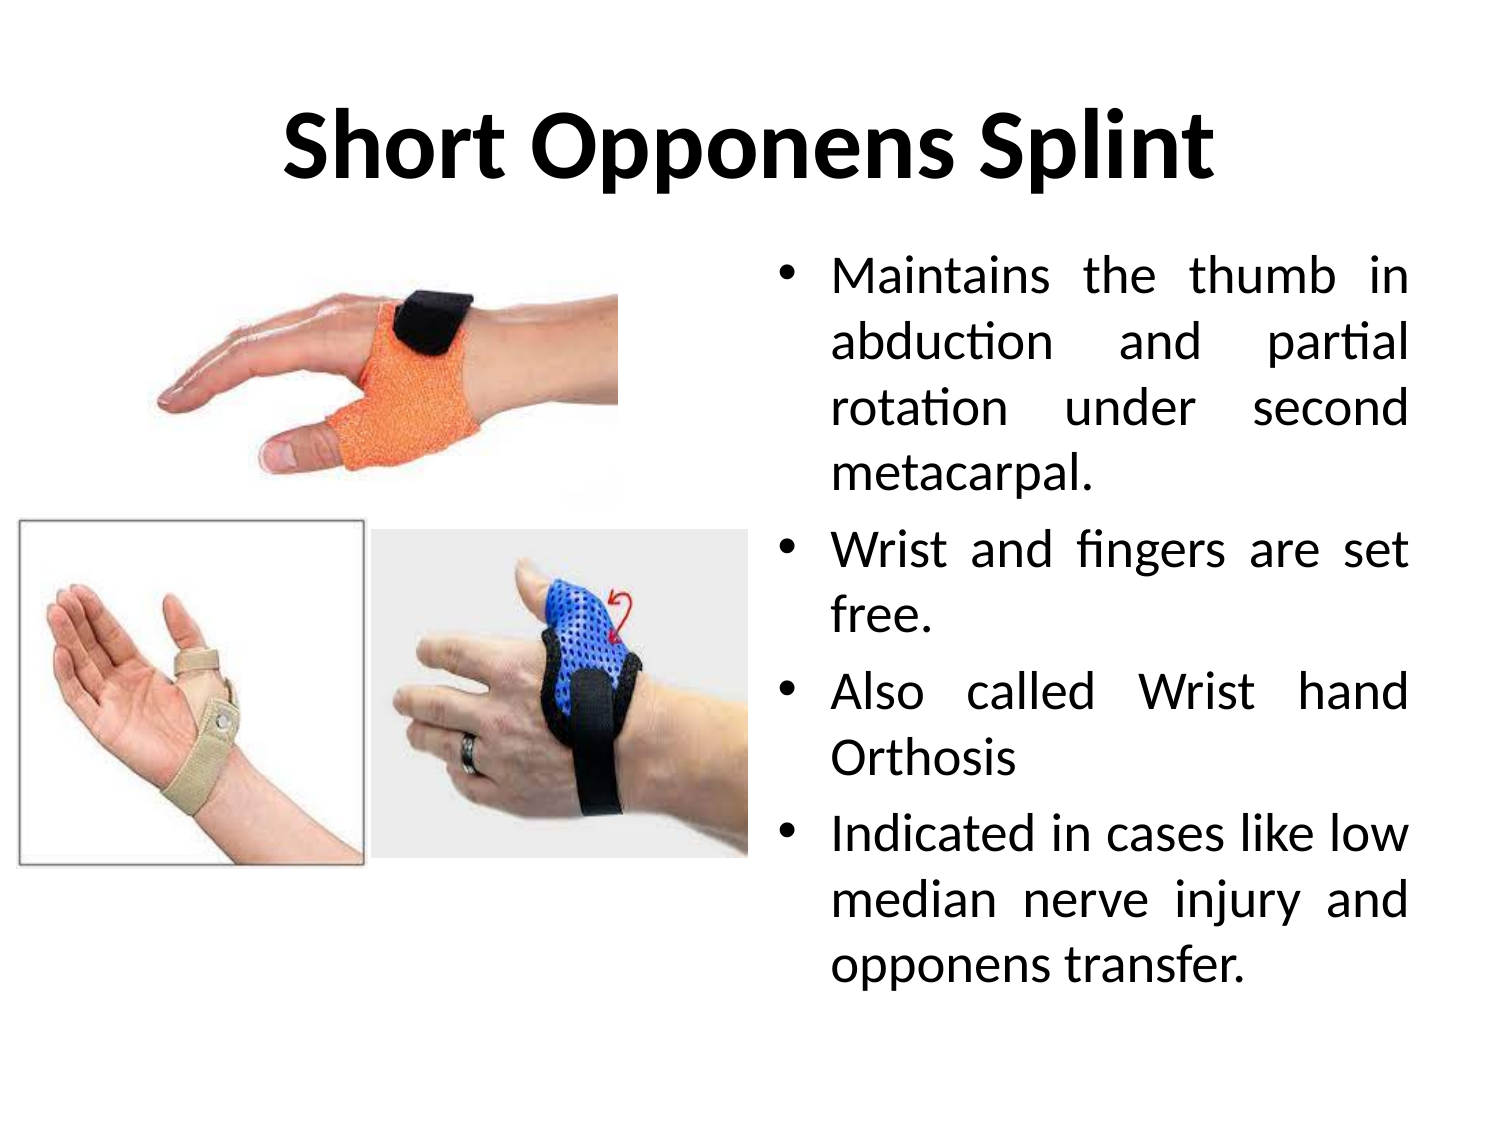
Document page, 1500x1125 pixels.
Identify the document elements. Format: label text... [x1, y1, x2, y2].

picture [123, 255, 618, 506]
title Short Opponens Splint [75, 45, 1425, 233]
picture [15, 517, 368, 870]
picture [371, 528, 748, 858]
list Maintains the thumb in abduction and partial rotation under second metacarpal. Wrist and fingers are set free. Also called Wrist hand Orthosis Indicated in cases like low median nerve injury and opponens transfer. [762, 231, 1425, 1005]
